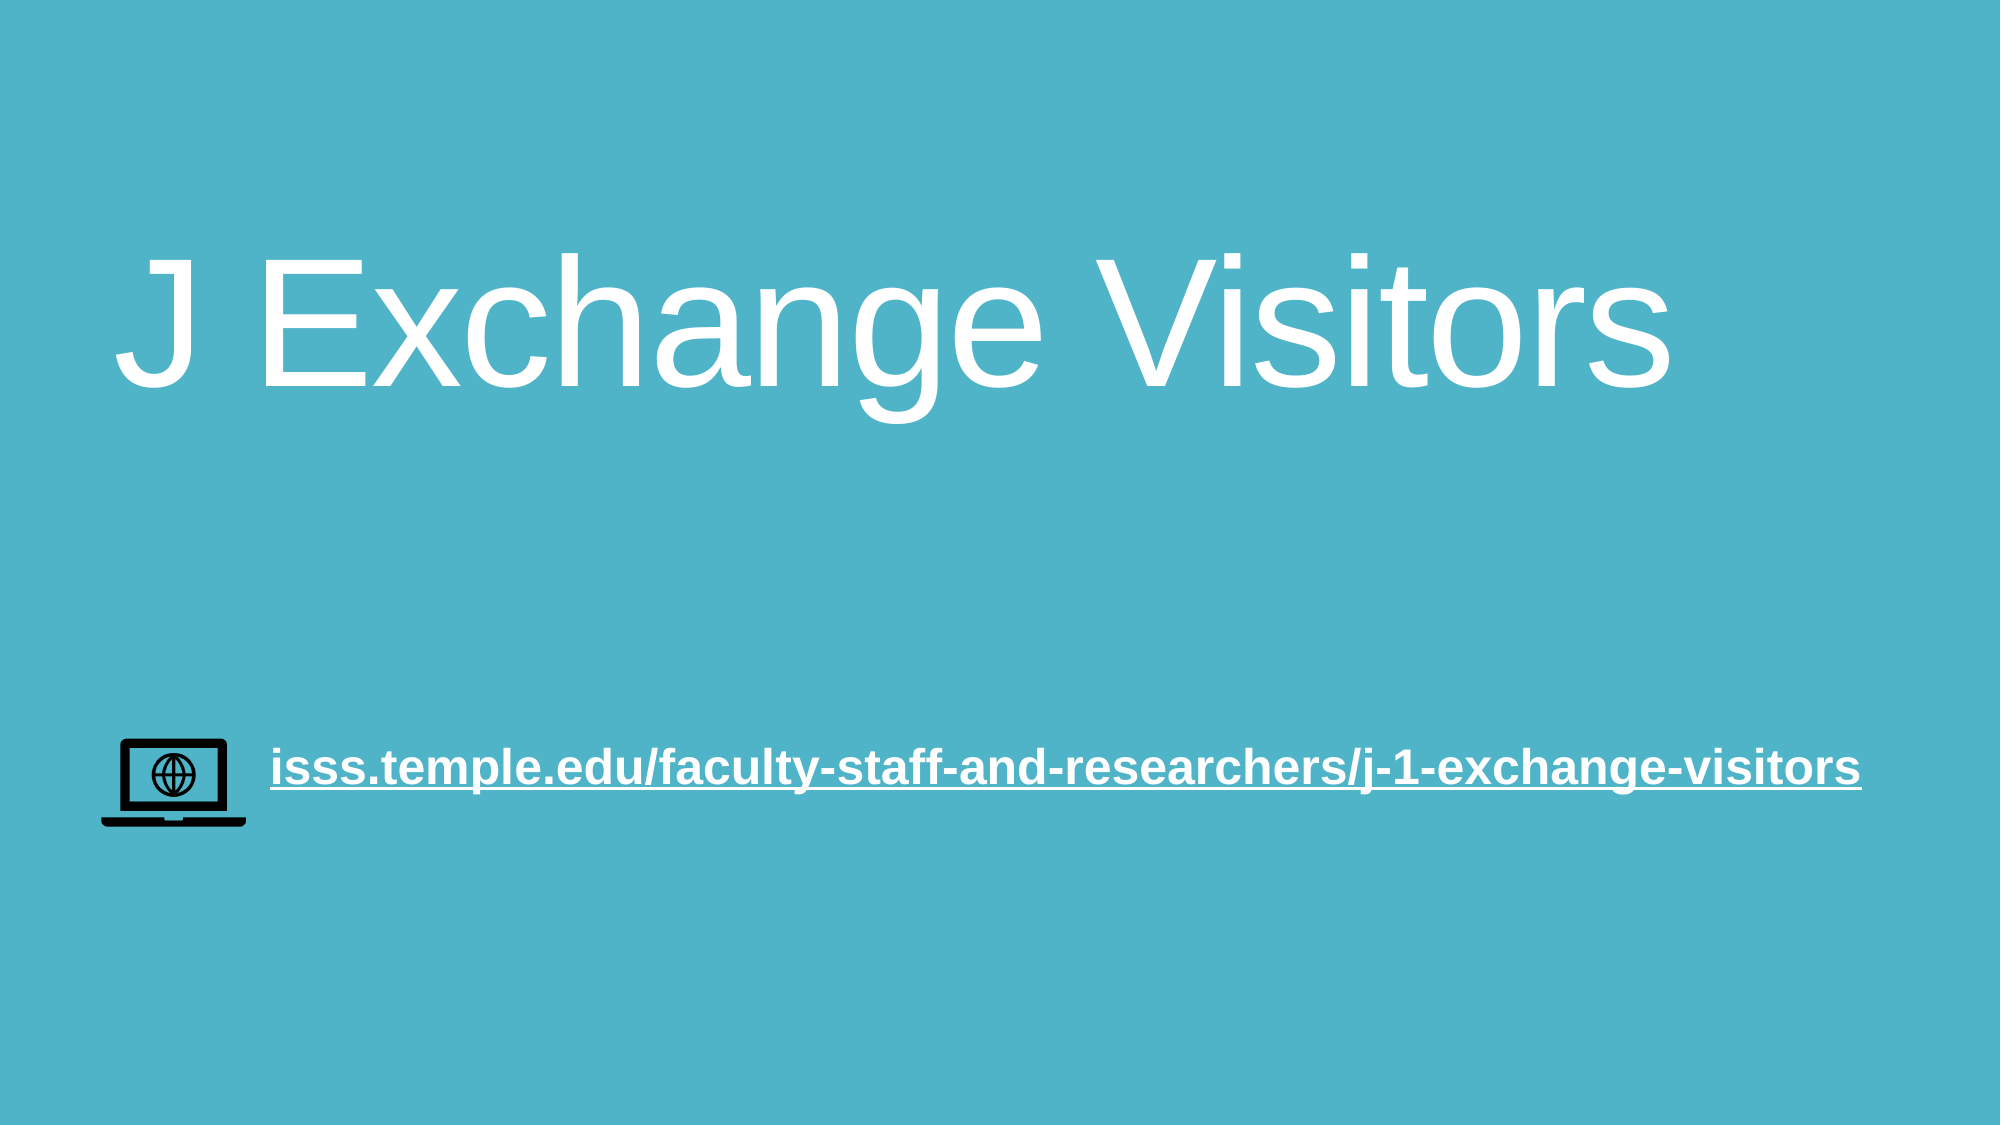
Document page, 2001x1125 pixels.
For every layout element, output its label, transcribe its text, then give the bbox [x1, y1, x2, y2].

title J Exchange Visitors [98, 126, 1868, 429]
picture [98, 707, 250, 858]
subtitle isss.temple.edu/faculty-staff-and-researchers/j-1-exchange-visitors [254, 735, 1926, 883]
